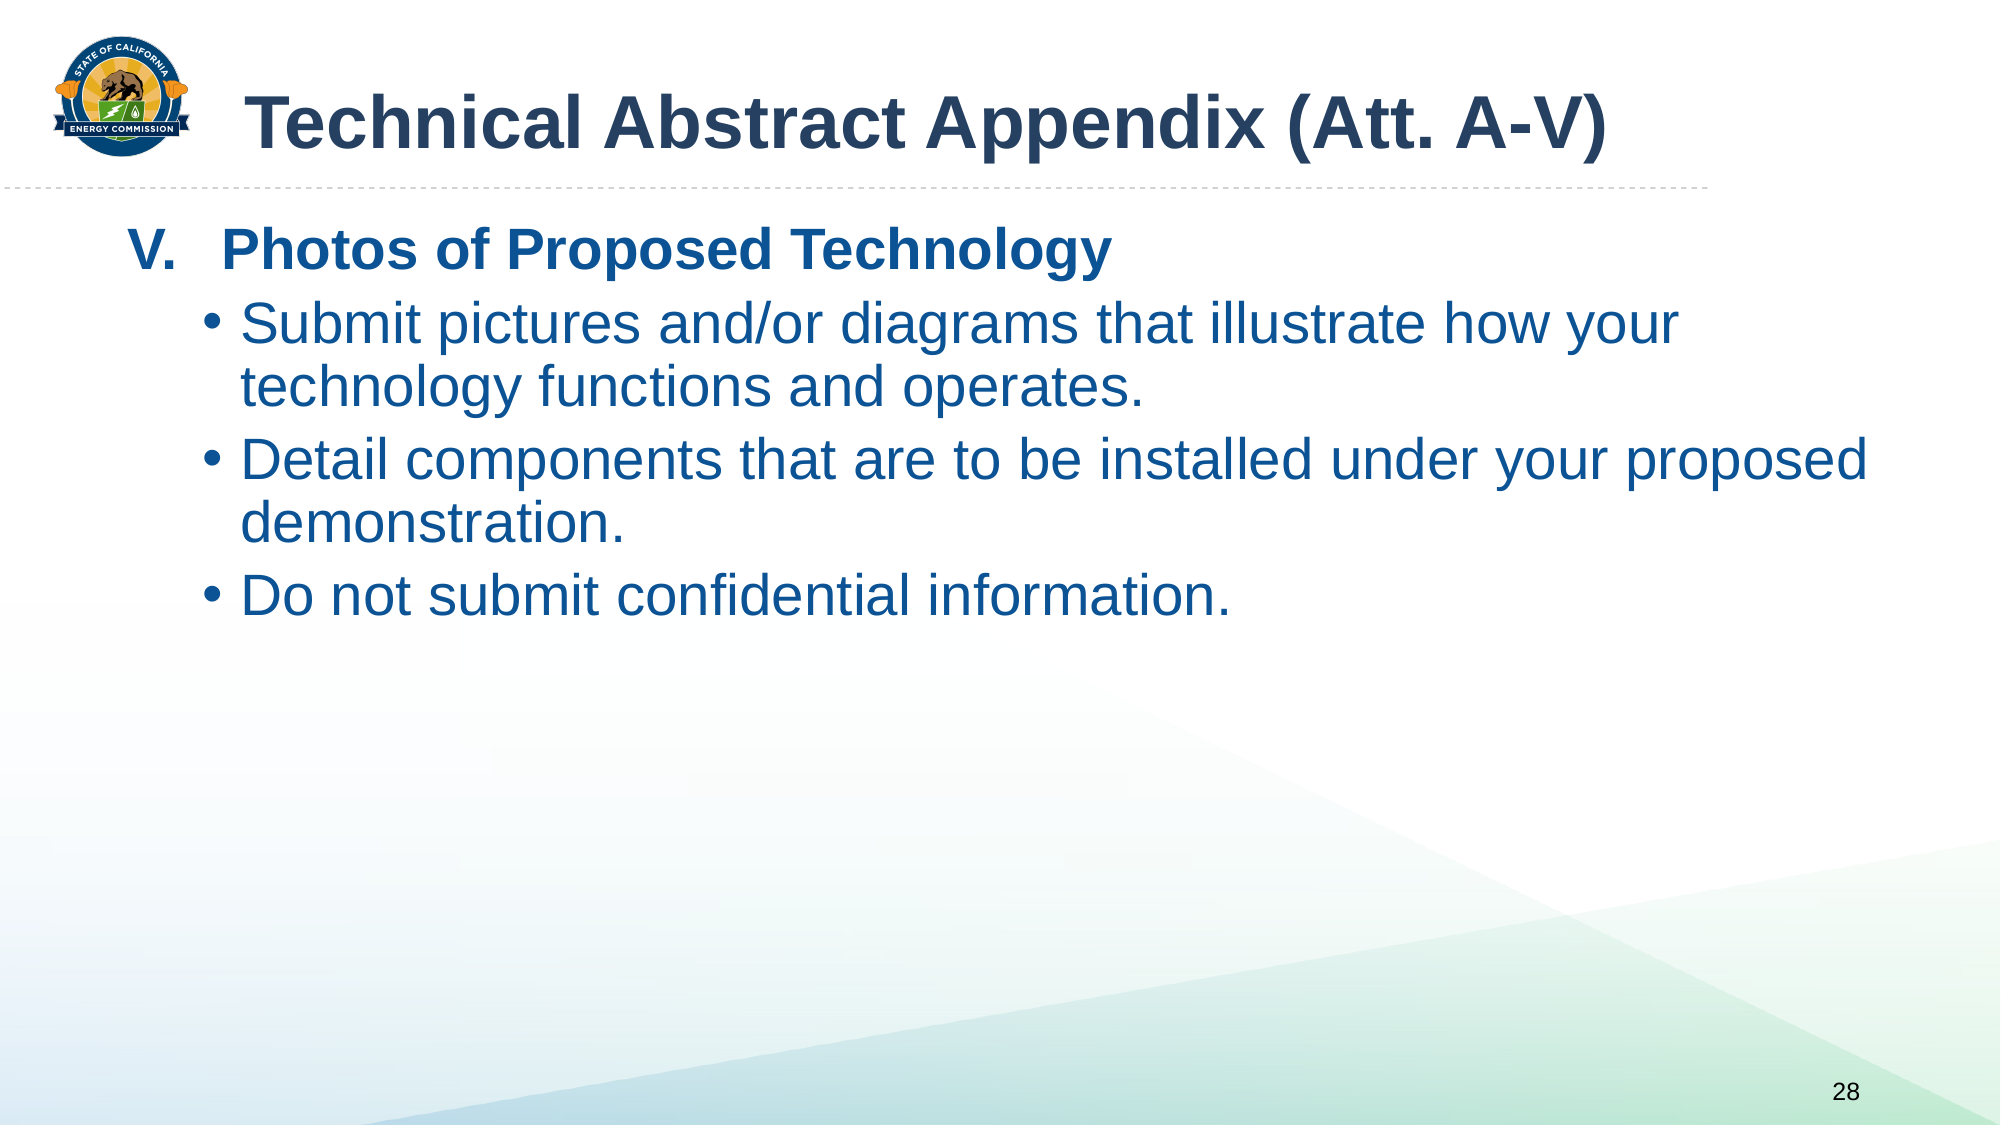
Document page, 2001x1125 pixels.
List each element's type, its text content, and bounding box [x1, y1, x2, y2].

title Technical Abstract Appendix (Att. A-V) [229, 38, 1863, 210]
list Photos of Proposed Technology Submit pictures and/or diagrams that illustrate how your technology functions and operates. Detail components that are to be installed under your proposed demonstration. Do not submit confidential information. [112, 211, 1890, 1032]
picture [0, 0, 2001, 1125]
slide_number 28 [1579, 1060, 1876, 1121]
